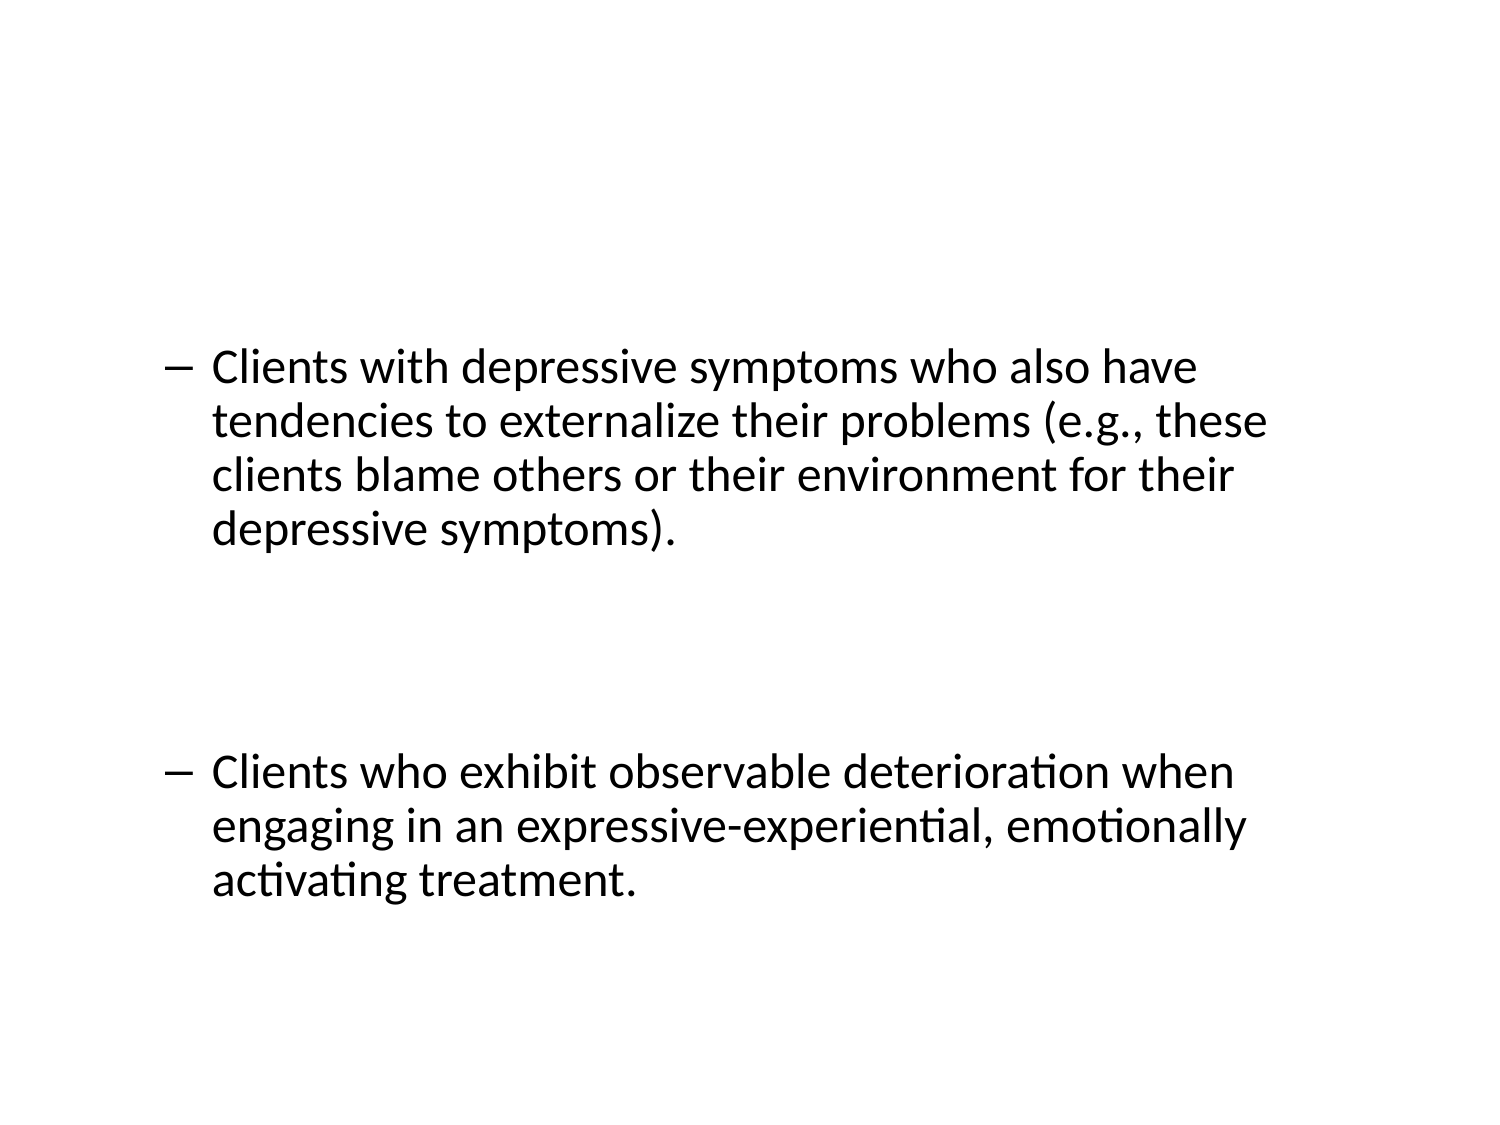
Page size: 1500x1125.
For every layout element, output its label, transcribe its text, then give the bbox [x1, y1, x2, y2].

list Clients with depressive symptoms who also have tendencies to externalize their problems (e.g., these clients blame others or their environment for their depressive symptoms). Clients who exhibit observable deterioration when engaging in an expressive-experiential, emotionally activating treatment. [75, 262, 1425, 1005]
